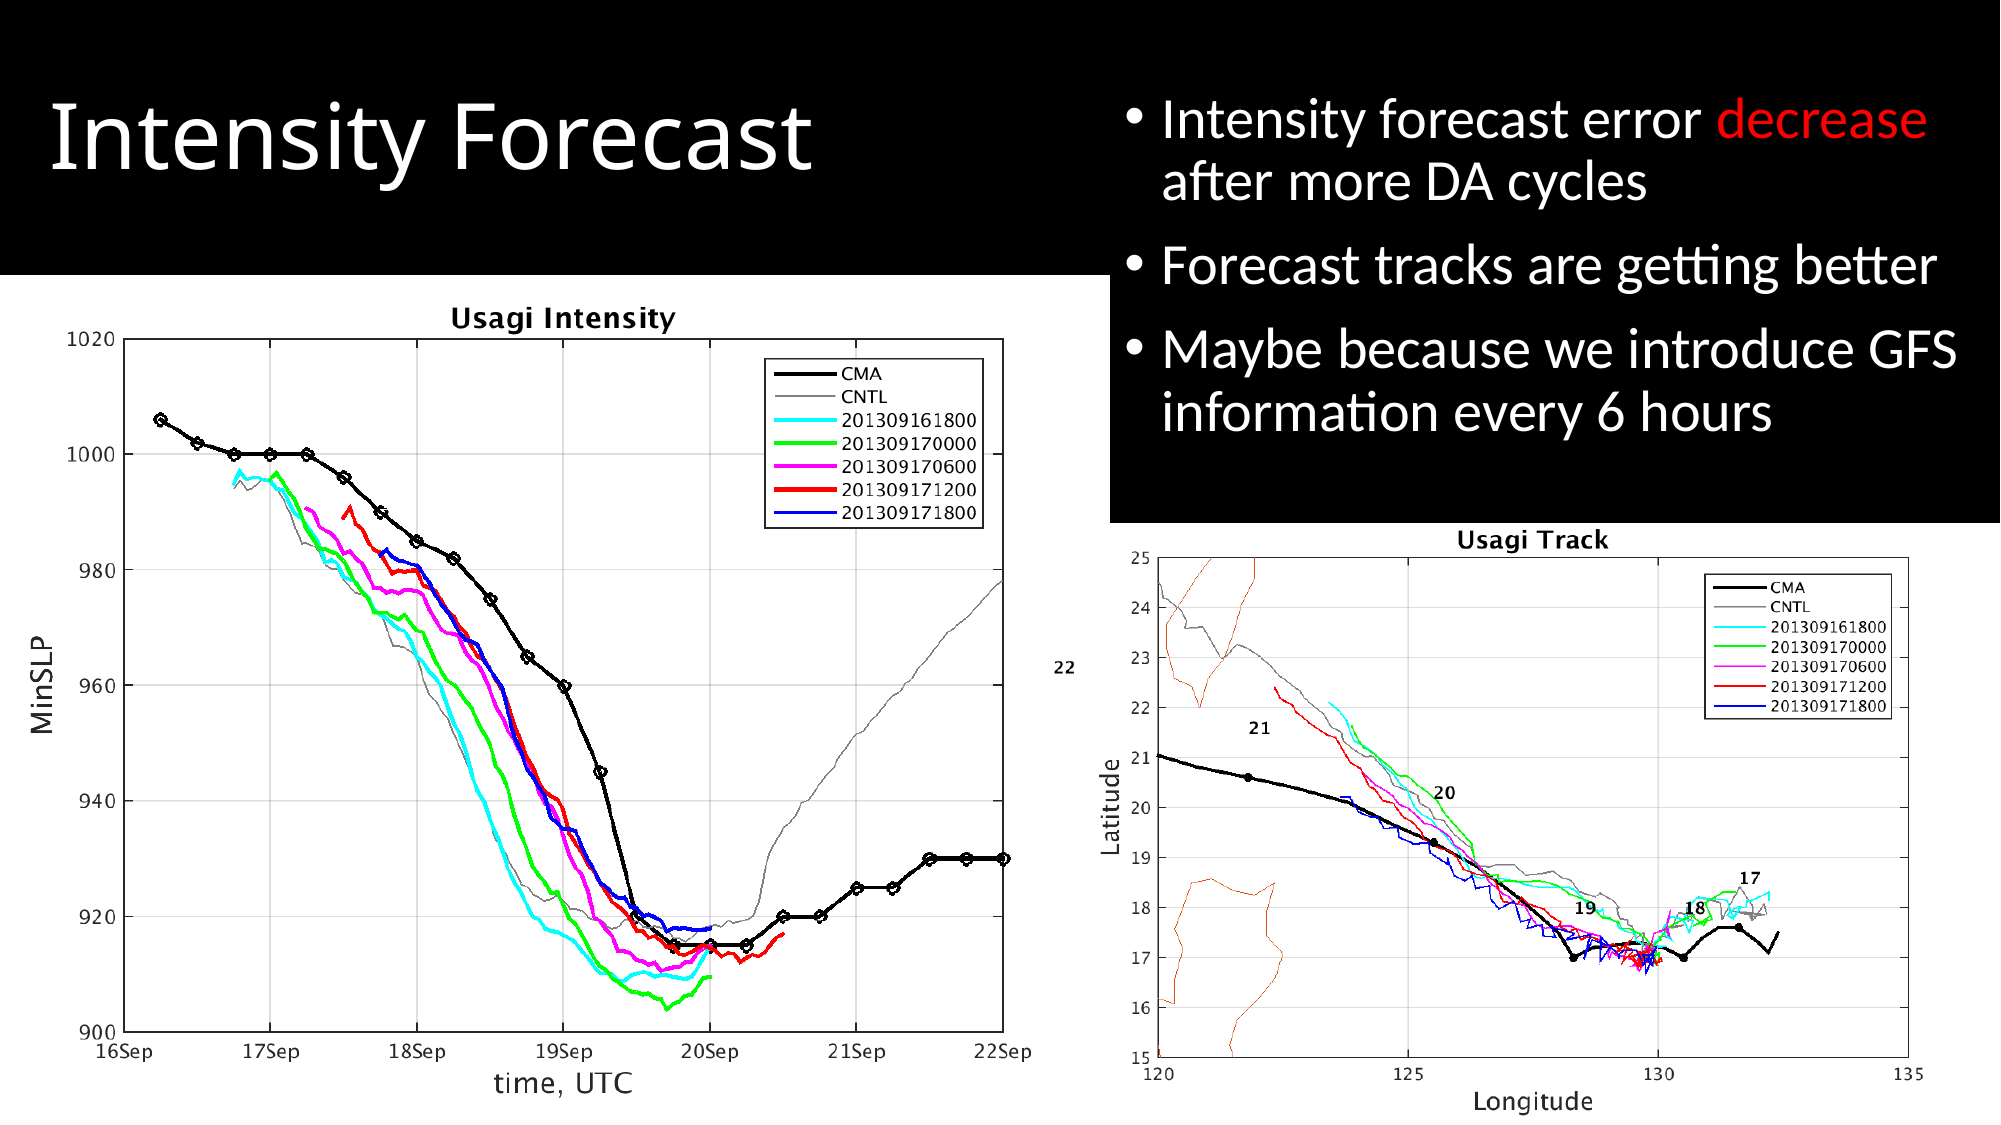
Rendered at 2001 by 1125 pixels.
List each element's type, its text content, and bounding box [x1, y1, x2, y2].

picture [0, 275, 2000, 1125]
list Intensity forecast error decrease after more DA cycles Forecast tracks are getting better Maybe because we introduce GFS information every 6 hours [1109, 80, 2000, 470]
title Intensity Forecast [34, 31, 985, 249]
